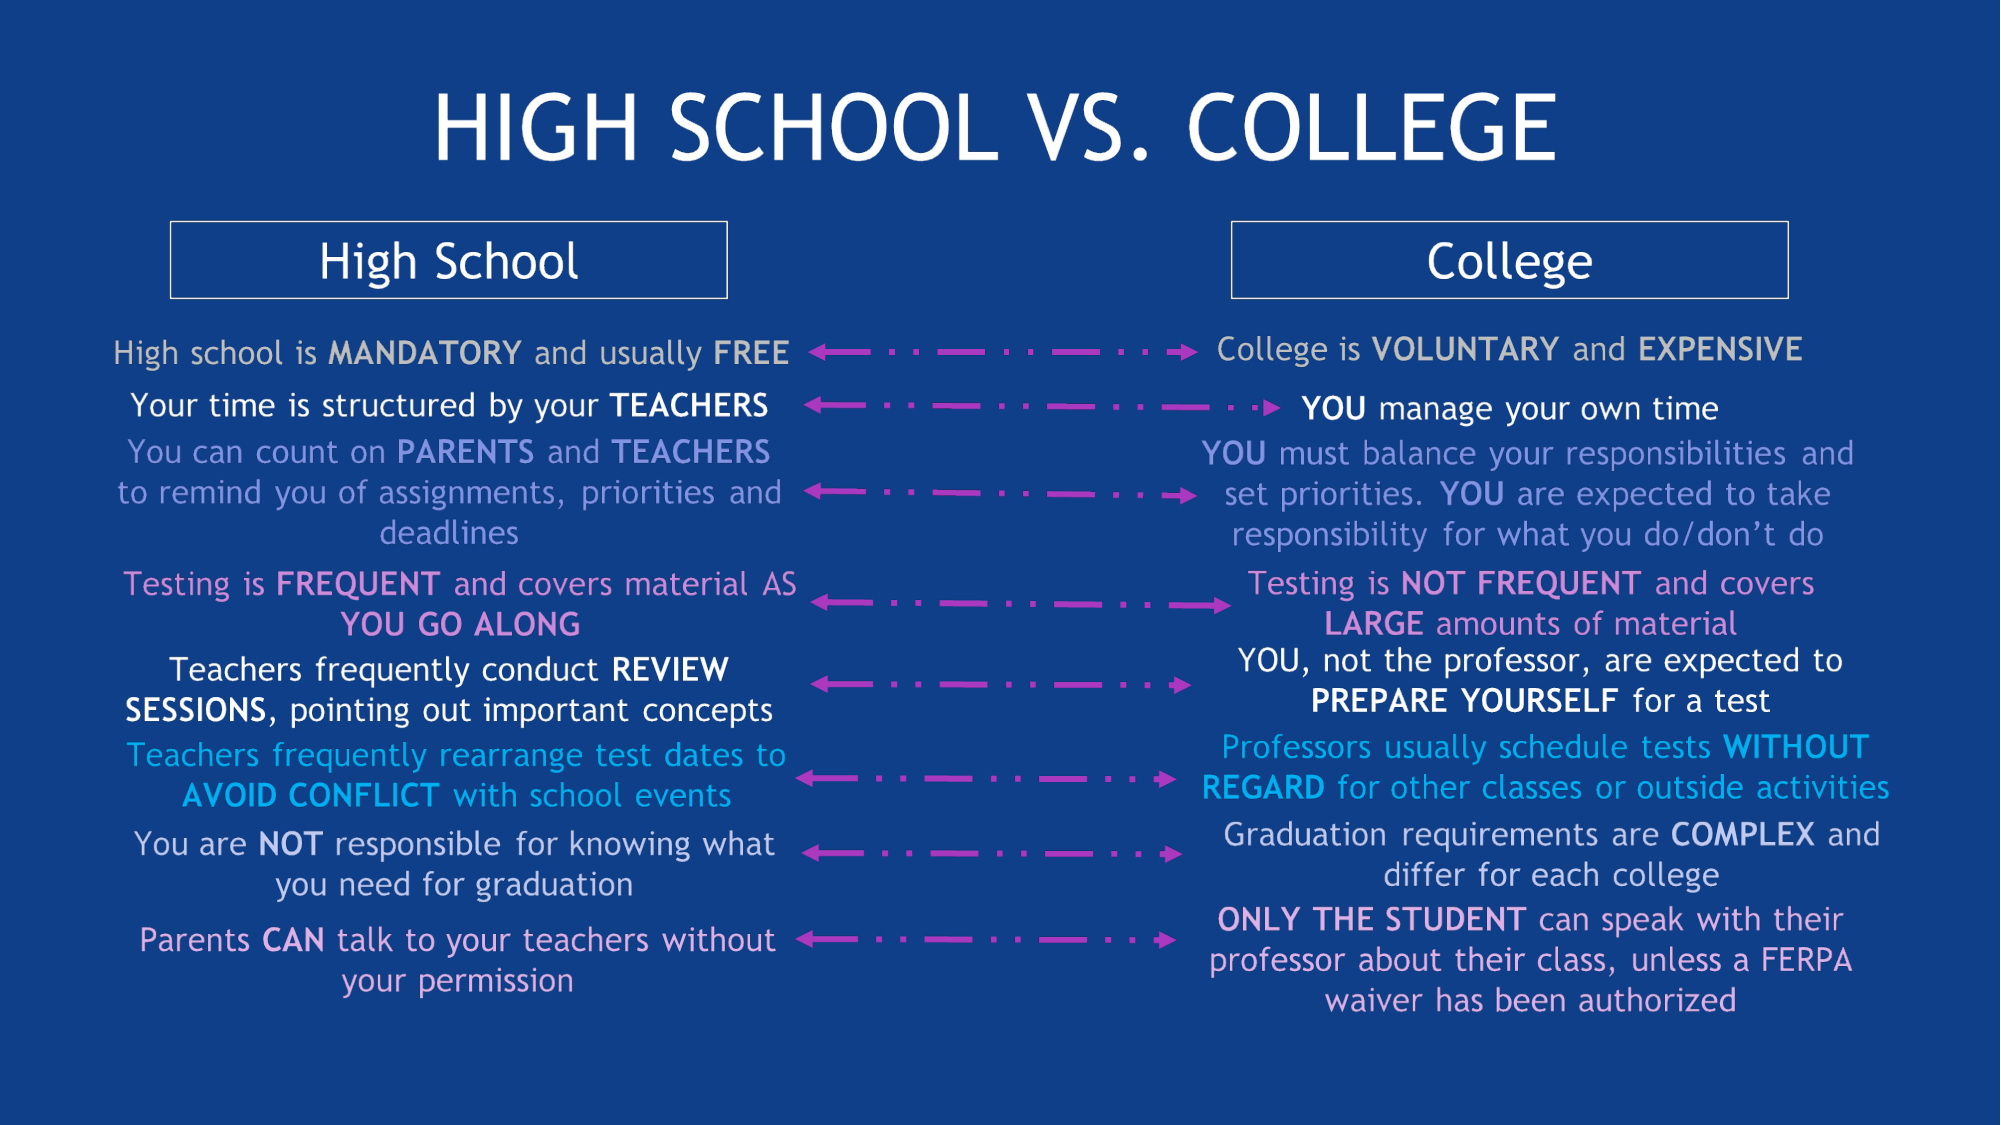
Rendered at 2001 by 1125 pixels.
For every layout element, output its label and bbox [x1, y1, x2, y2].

picture [58, 5, 1931, 1039]
